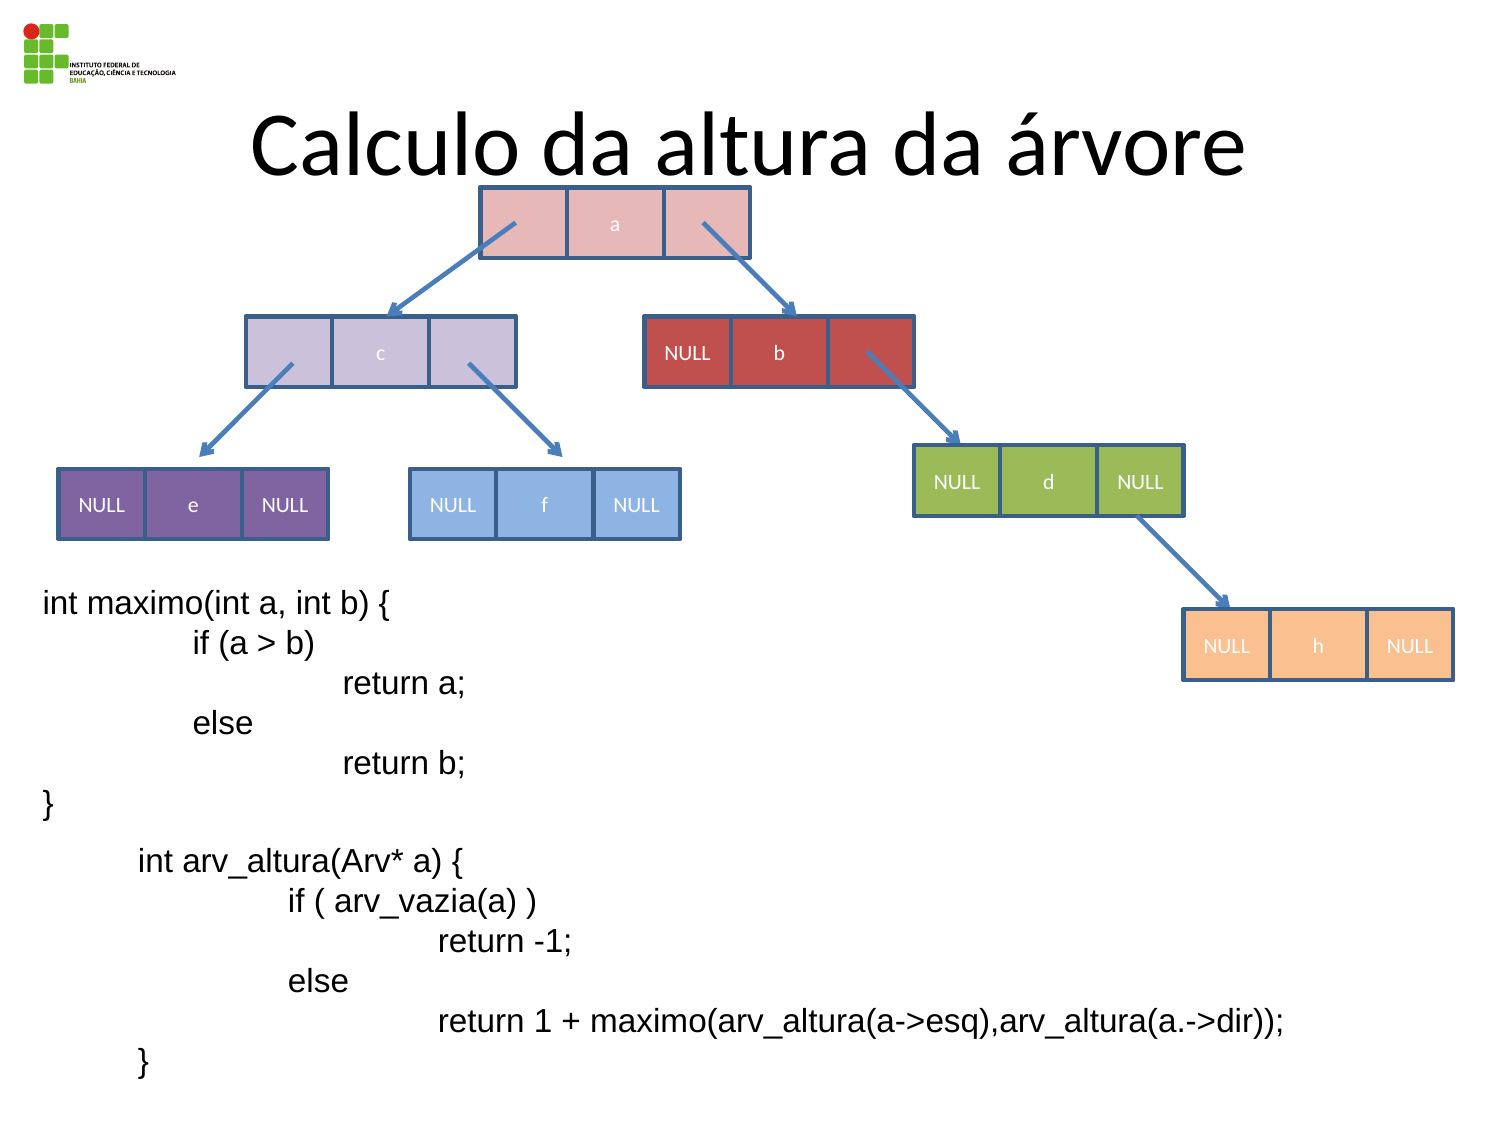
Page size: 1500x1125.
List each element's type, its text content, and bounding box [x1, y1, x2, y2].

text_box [198, 362, 294, 458]
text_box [468, 362, 563, 458]
text_box int arv_altura(Arv* a) { if ( arv_vazia(a) ) return -1; else return 1 + maximo(arv_altura(a->esq),arv_altura(a.->dir)); } [123, 831, 1353, 1087]
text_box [1136, 515, 1231, 610]
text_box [480, 187, 751, 259]
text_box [866, 351, 962, 446]
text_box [386, 222, 516, 317]
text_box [913, 445, 1184, 516]
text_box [1183, 609, 1454, 680]
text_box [702, 222, 798, 317]
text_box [58, 468, 329, 540]
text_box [245, 316, 516, 387]
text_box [409, 468, 680, 540]
text_box int maximo(int a, int b) { if (a > b) return a; else return b; } [27, 574, 482, 829]
title Calculo da altura da árvore [75, 45, 1425, 233]
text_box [644, 316, 915, 387]
